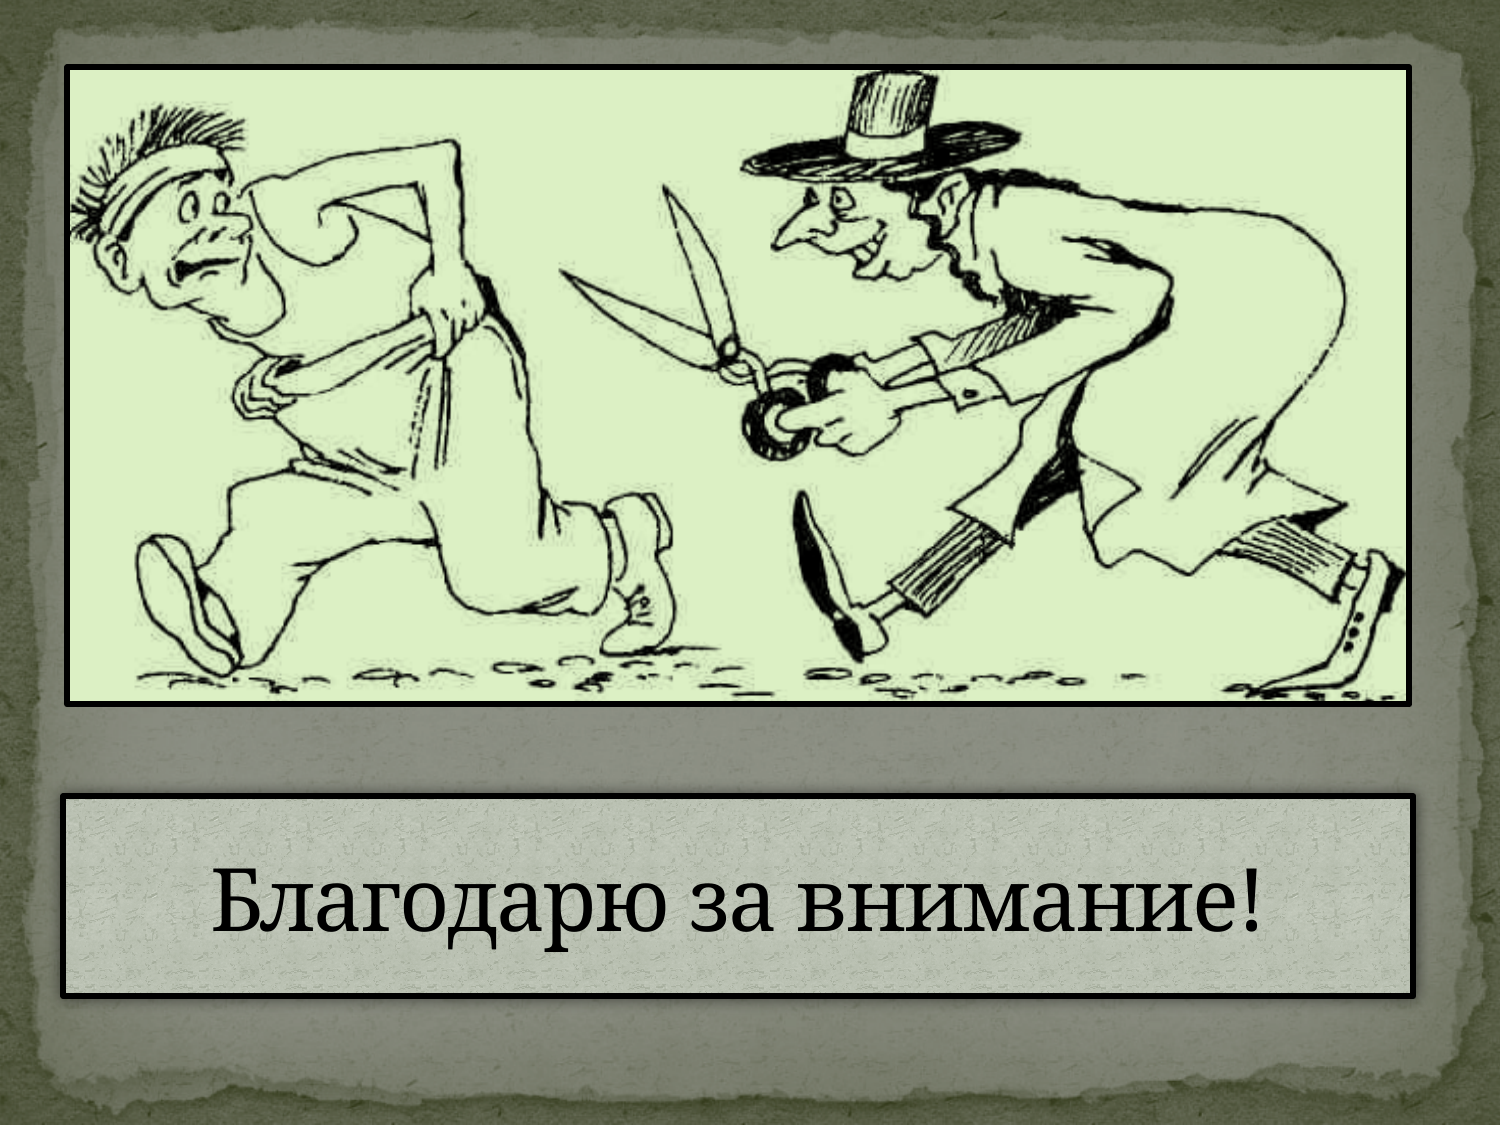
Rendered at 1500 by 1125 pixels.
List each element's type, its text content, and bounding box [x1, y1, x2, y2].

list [71, 71, 1405, 703]
title Благодарю за внимание! [62, 795, 1414, 997]
